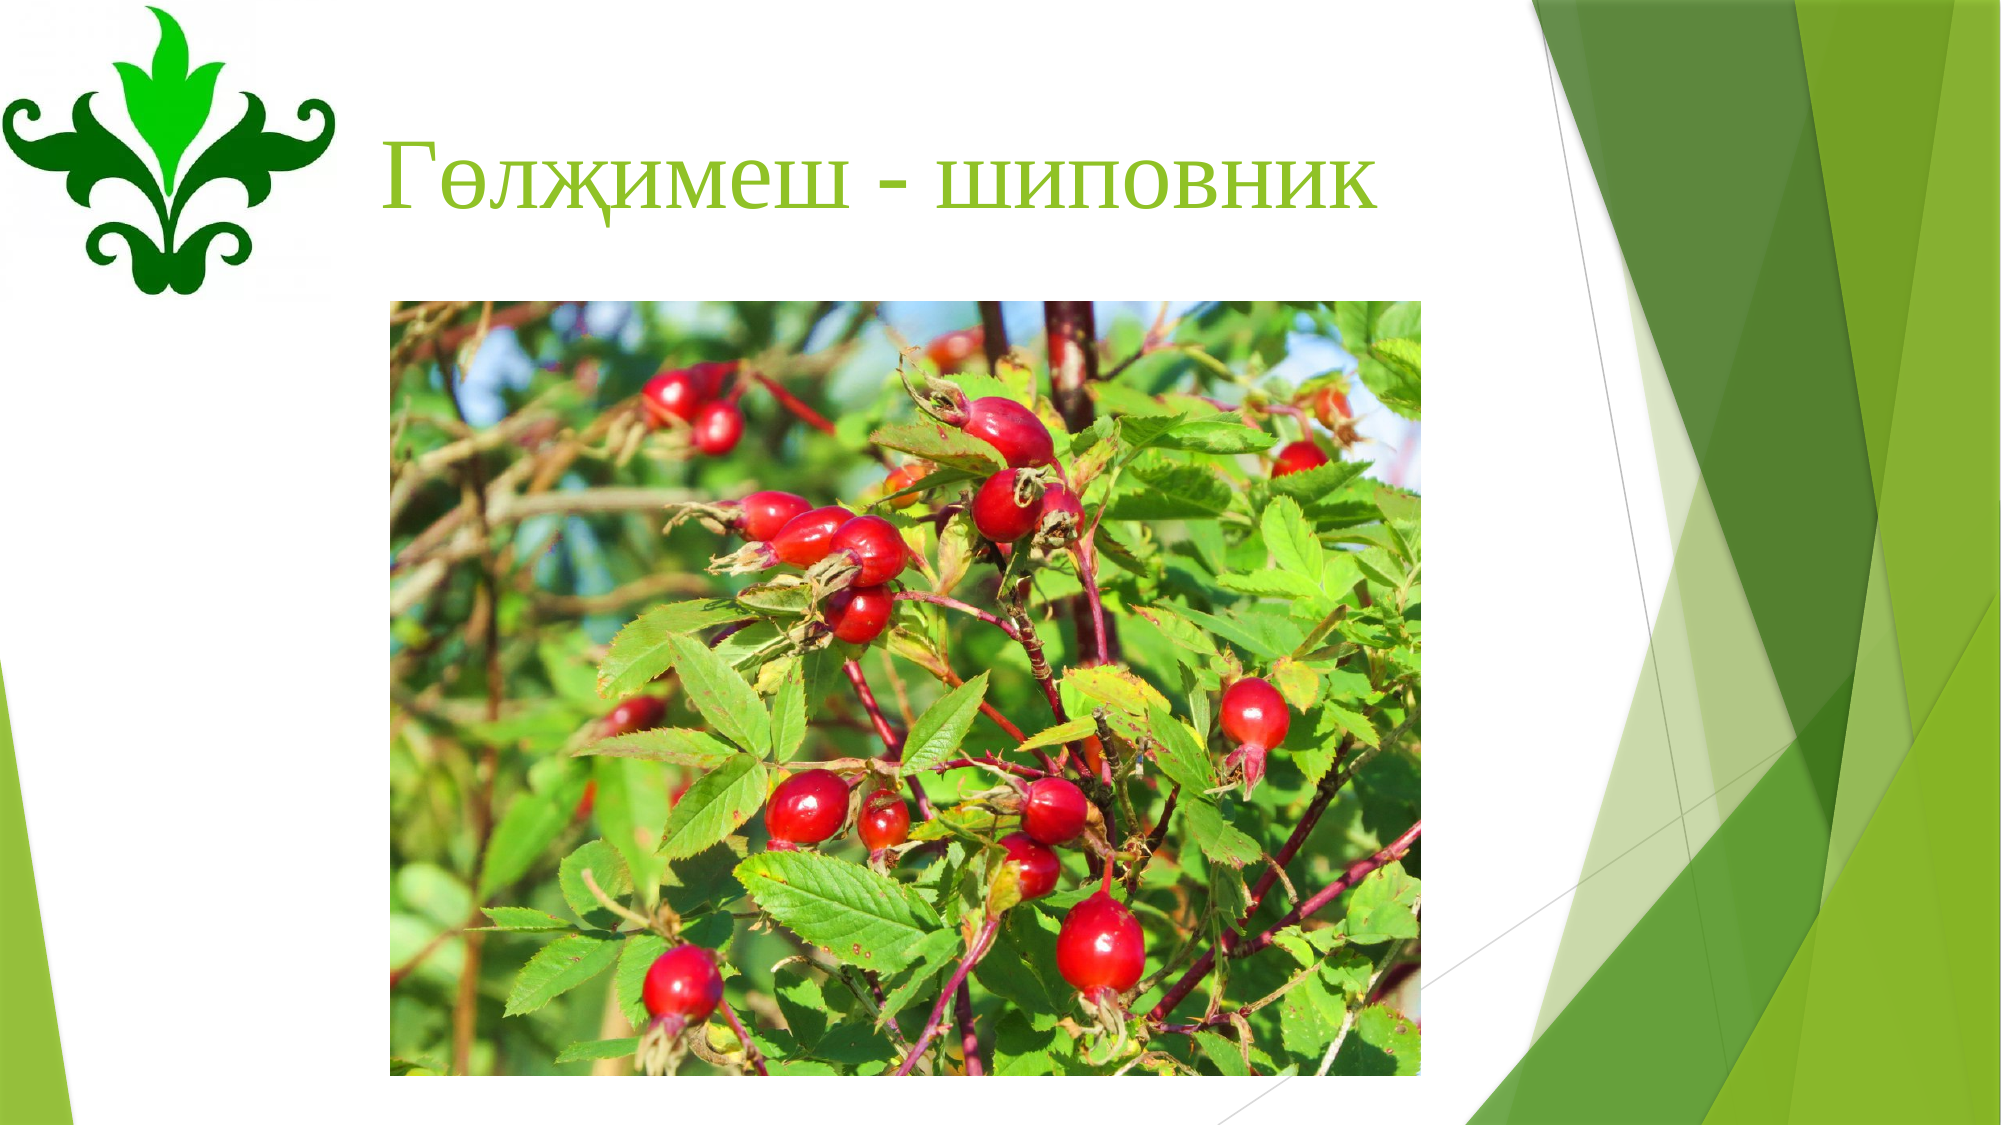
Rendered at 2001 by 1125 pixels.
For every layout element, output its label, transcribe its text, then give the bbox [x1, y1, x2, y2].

title Гөлҗимеш - шиповник [111, 99, 1522, 317]
picture [389, 301, 1421, 1077]
picture [0, 0, 338, 303]
